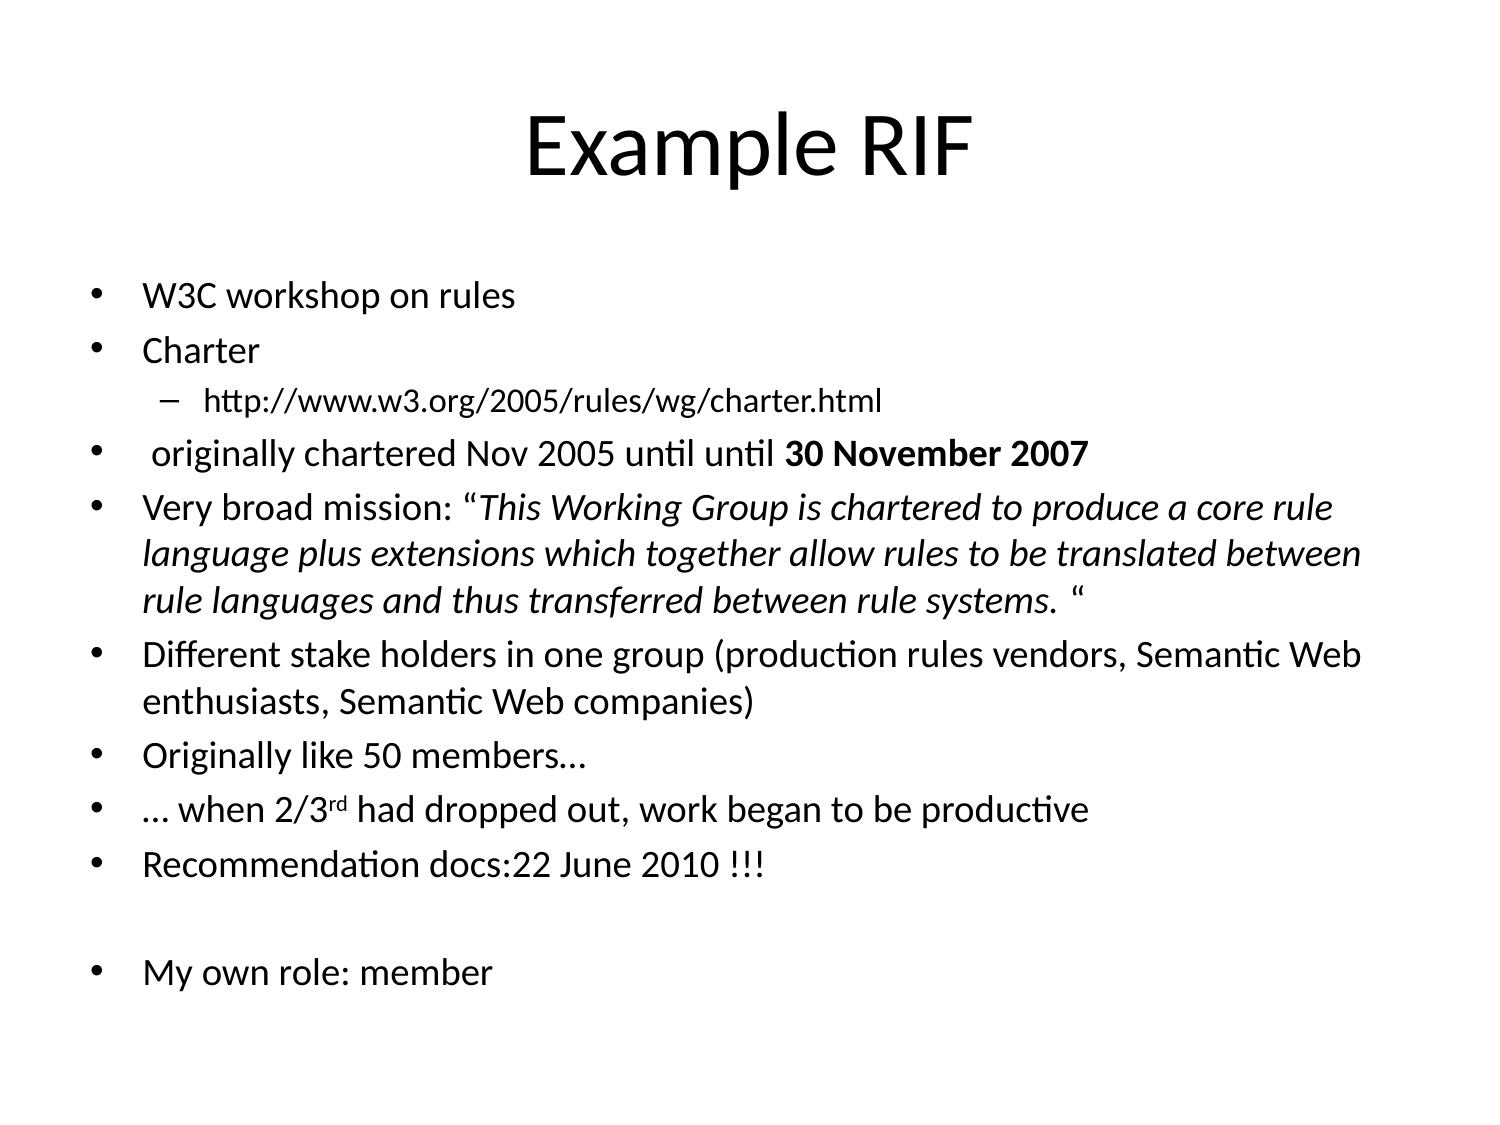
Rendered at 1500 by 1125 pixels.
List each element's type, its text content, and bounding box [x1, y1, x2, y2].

list W3C workshop on rules Charter http://www.w3.org/2005/rules/wg/charter.html originally chartered Nov 2005 until until 30 November 2007 Very broad mission: “This Working Group is chartered to produce a core rule language plus extensions which together allow rules to be translated between rule languages and thus transferred between rule systems. “ Different stake holders in one group (production rules vendors, Semantic Web enthusiasts, Semantic Web companies) Originally like 50 members… … when 2/3rd had dropped out, work began to be productive Recommendation docs:22 June 2010 !!! My own role: member [75, 262, 1425, 1005]
title Example RIF [75, 45, 1425, 233]
